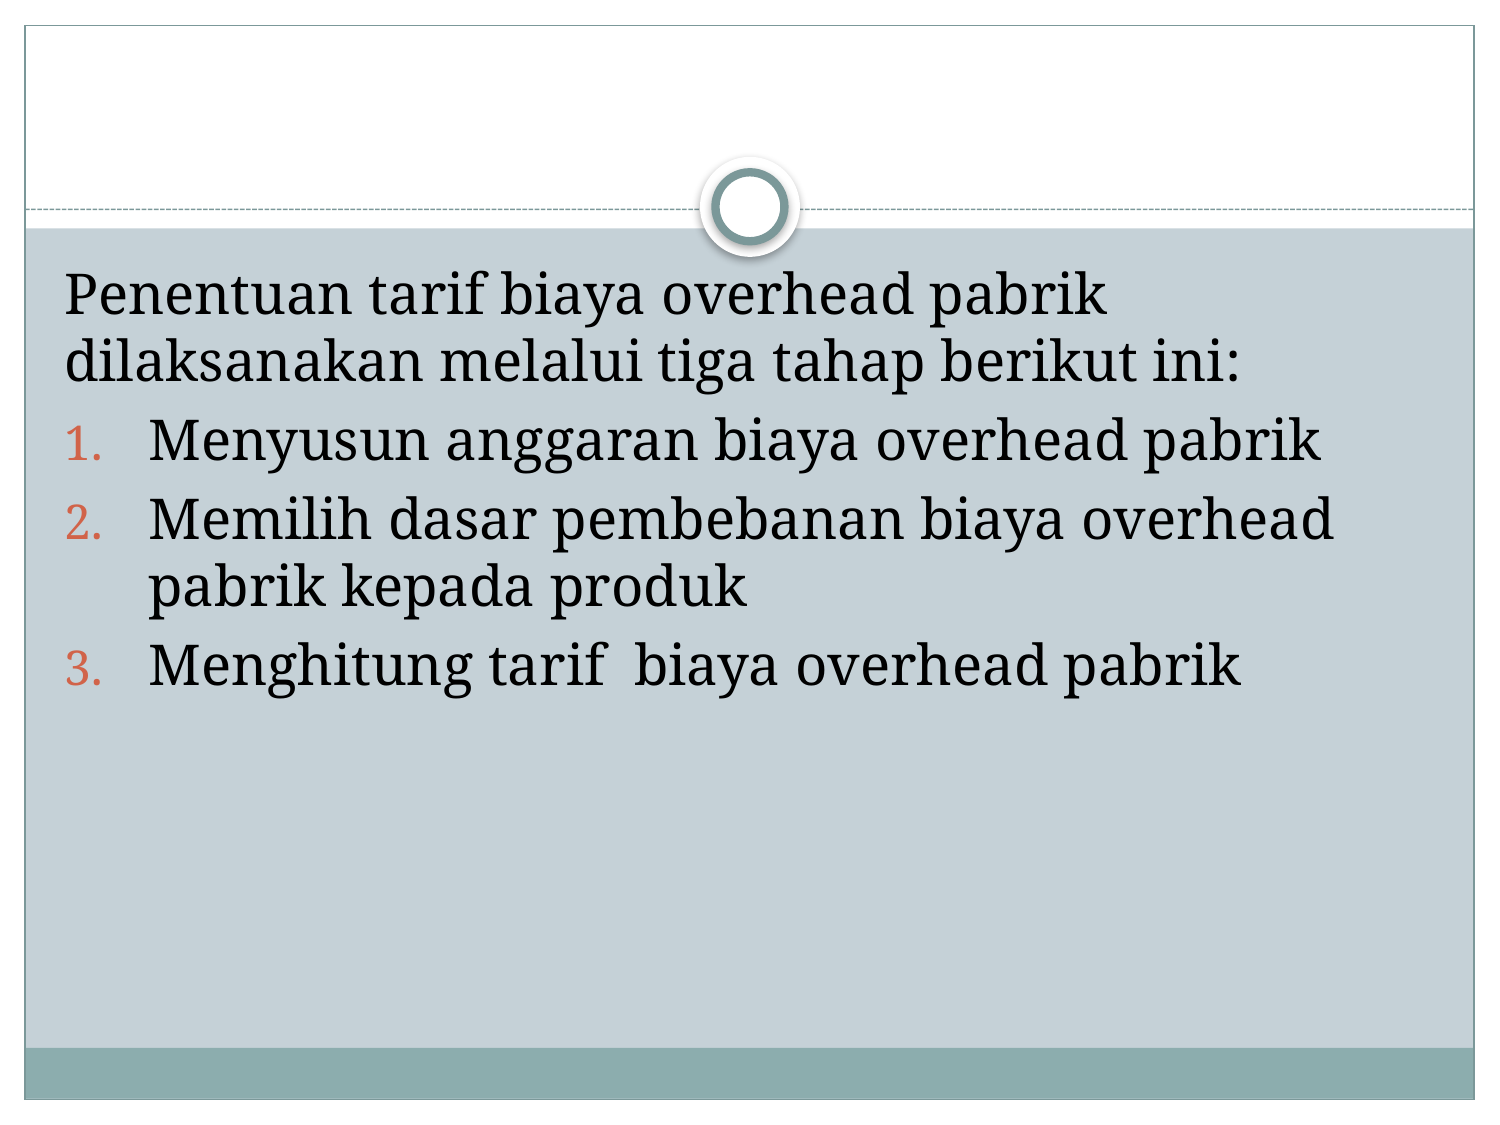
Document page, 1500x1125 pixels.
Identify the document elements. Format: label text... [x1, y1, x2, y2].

list Penentuan tarif biaya overhead pabrik dilaksanakan melalui tiga tahap berikut ini: Menyusun anggaran biaya overhead pabrik Memilih dasar pembebanan biaya overhead pabrik kepada produk Menghitung tarif biaya overhead pabrik [49, 250, 1445, 1001]
